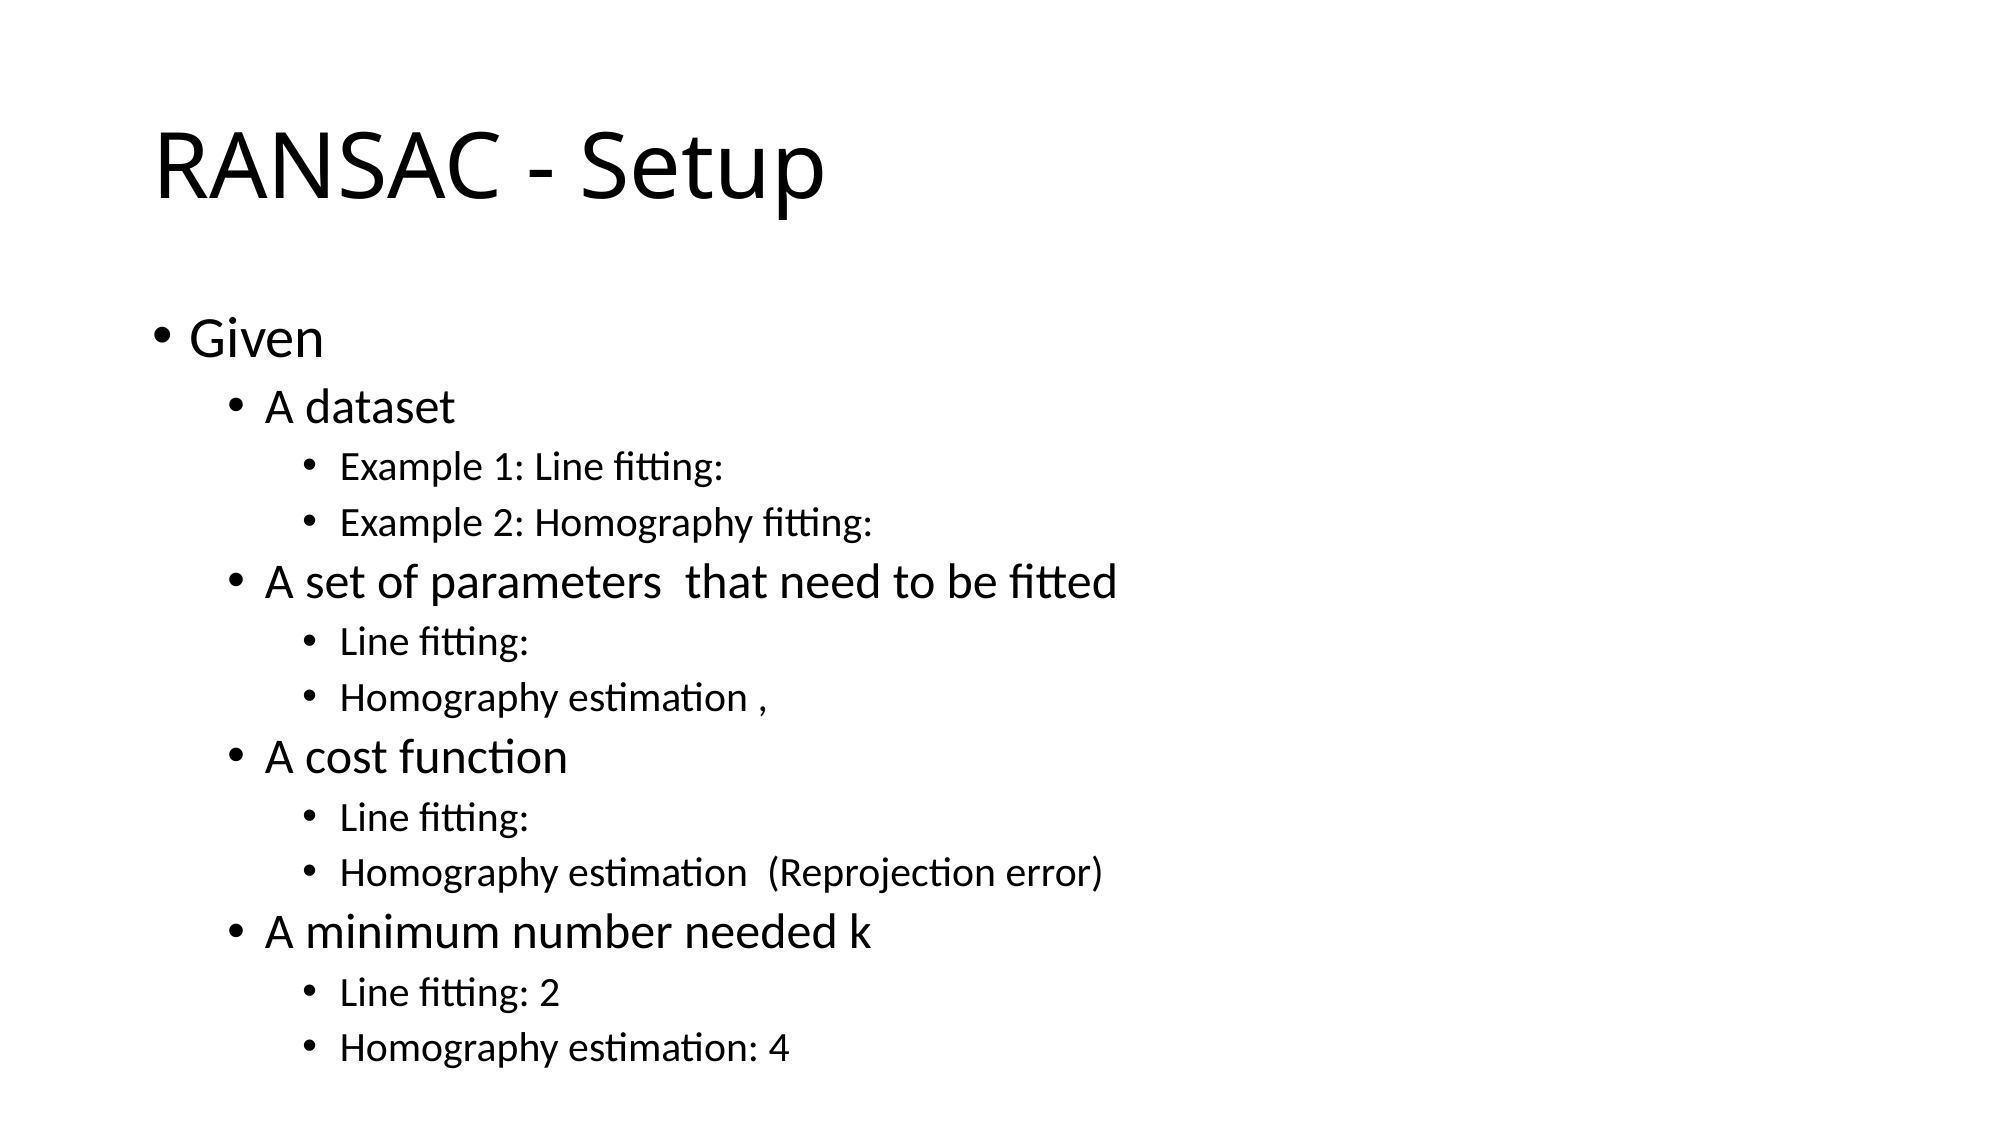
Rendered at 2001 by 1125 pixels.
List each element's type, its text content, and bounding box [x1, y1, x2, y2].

title RANSAC - Setup [137, 59, 1863, 278]
